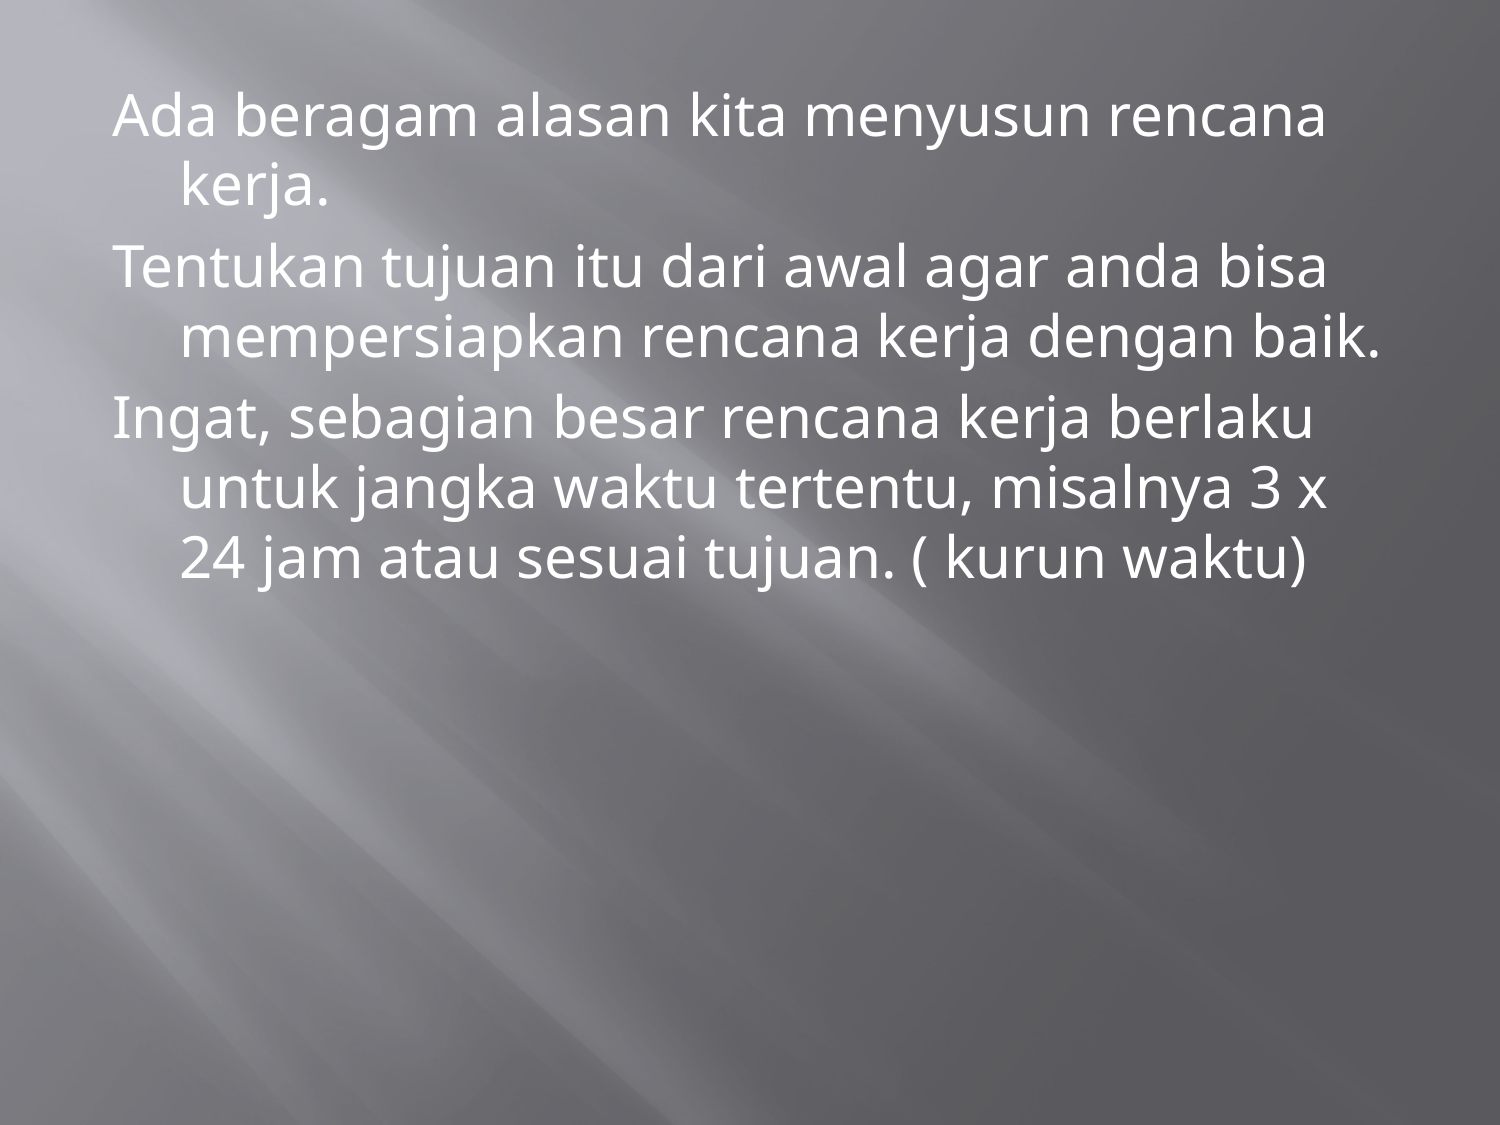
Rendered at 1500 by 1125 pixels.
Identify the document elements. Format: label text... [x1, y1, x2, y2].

list Ada beragam alasan kita menyusun rencana kerja. Tentukan tujuan itu dari awal agar anda bisa mempersiapkan rencana kerja dengan baik. Ingat, sebagian besar rencana kerja berlaku untuk jangka waktu tertentu, misalnya 3 x 24 jam atau sesuai tujuan. ( kurun waktu) [75, 70, 1425, 1005]
